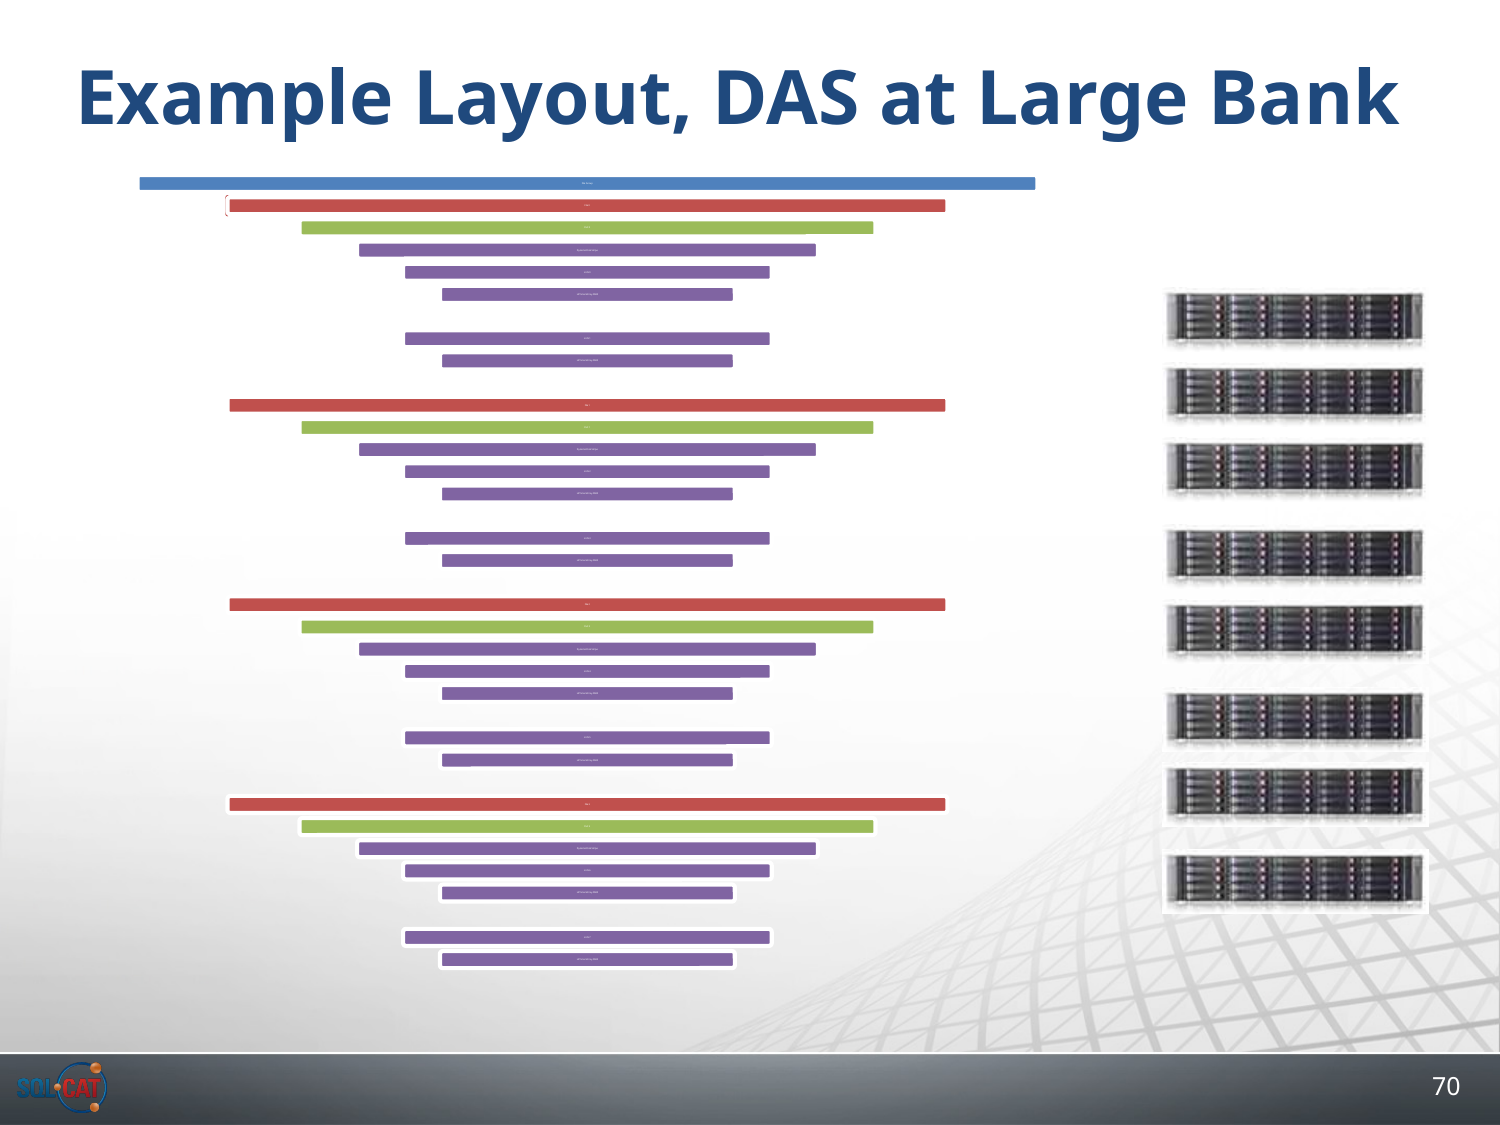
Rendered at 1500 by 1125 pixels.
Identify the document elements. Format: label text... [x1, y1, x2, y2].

title Example Layout, DAS at Large Bank [74, 59, 1441, 161]
picture [0, 0, 1500, 1125]
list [24, 174, 1151, 1013]
